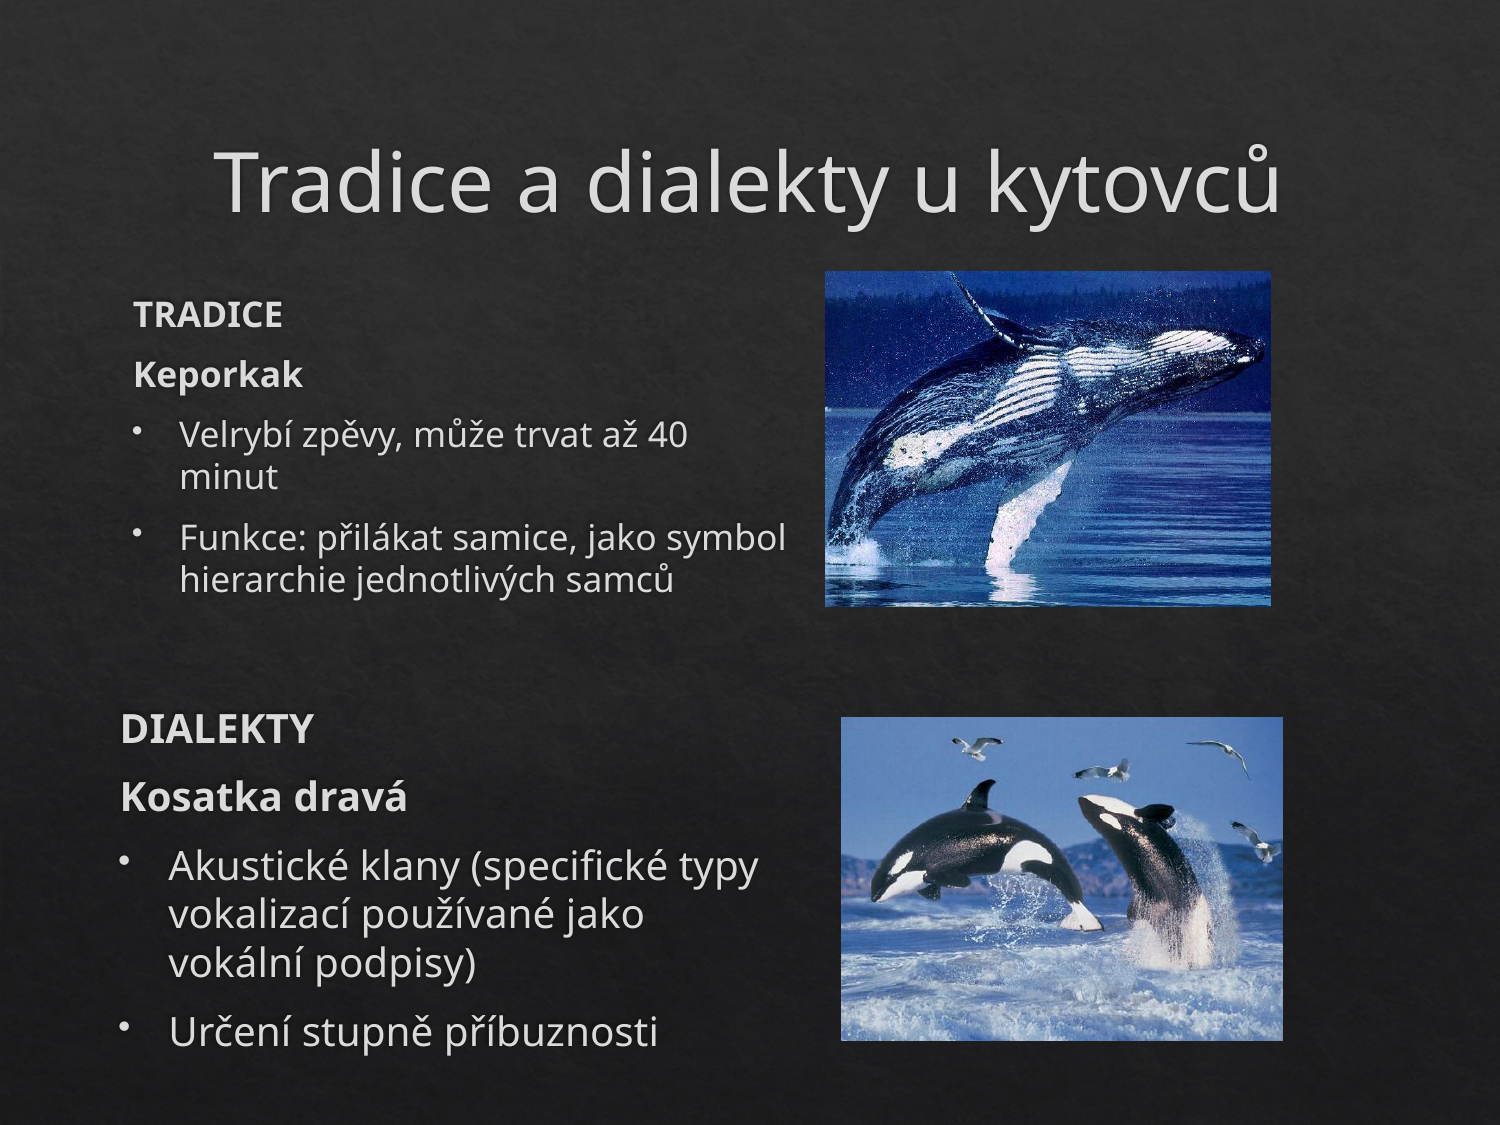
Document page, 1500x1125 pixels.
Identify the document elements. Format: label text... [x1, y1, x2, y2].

picture [841, 717, 1283, 1041]
text_box DIALEKTY Kosatka dravá Akustické klany (specifické typy vokalizací používané jako vokální podpisy) Určení stupně příbuznosti [98, 695, 796, 1064]
list TRADICE Keporkak Velrybí zpěvy, může trvat až 40 minut Funkce: přilákat samice, jako symbol hierarchie jednotlivých samců [112, 284, 809, 653]
title Tradice a dialekty u kytovců [112, 99, 1387, 260]
picture [825, 271, 1271, 607]
